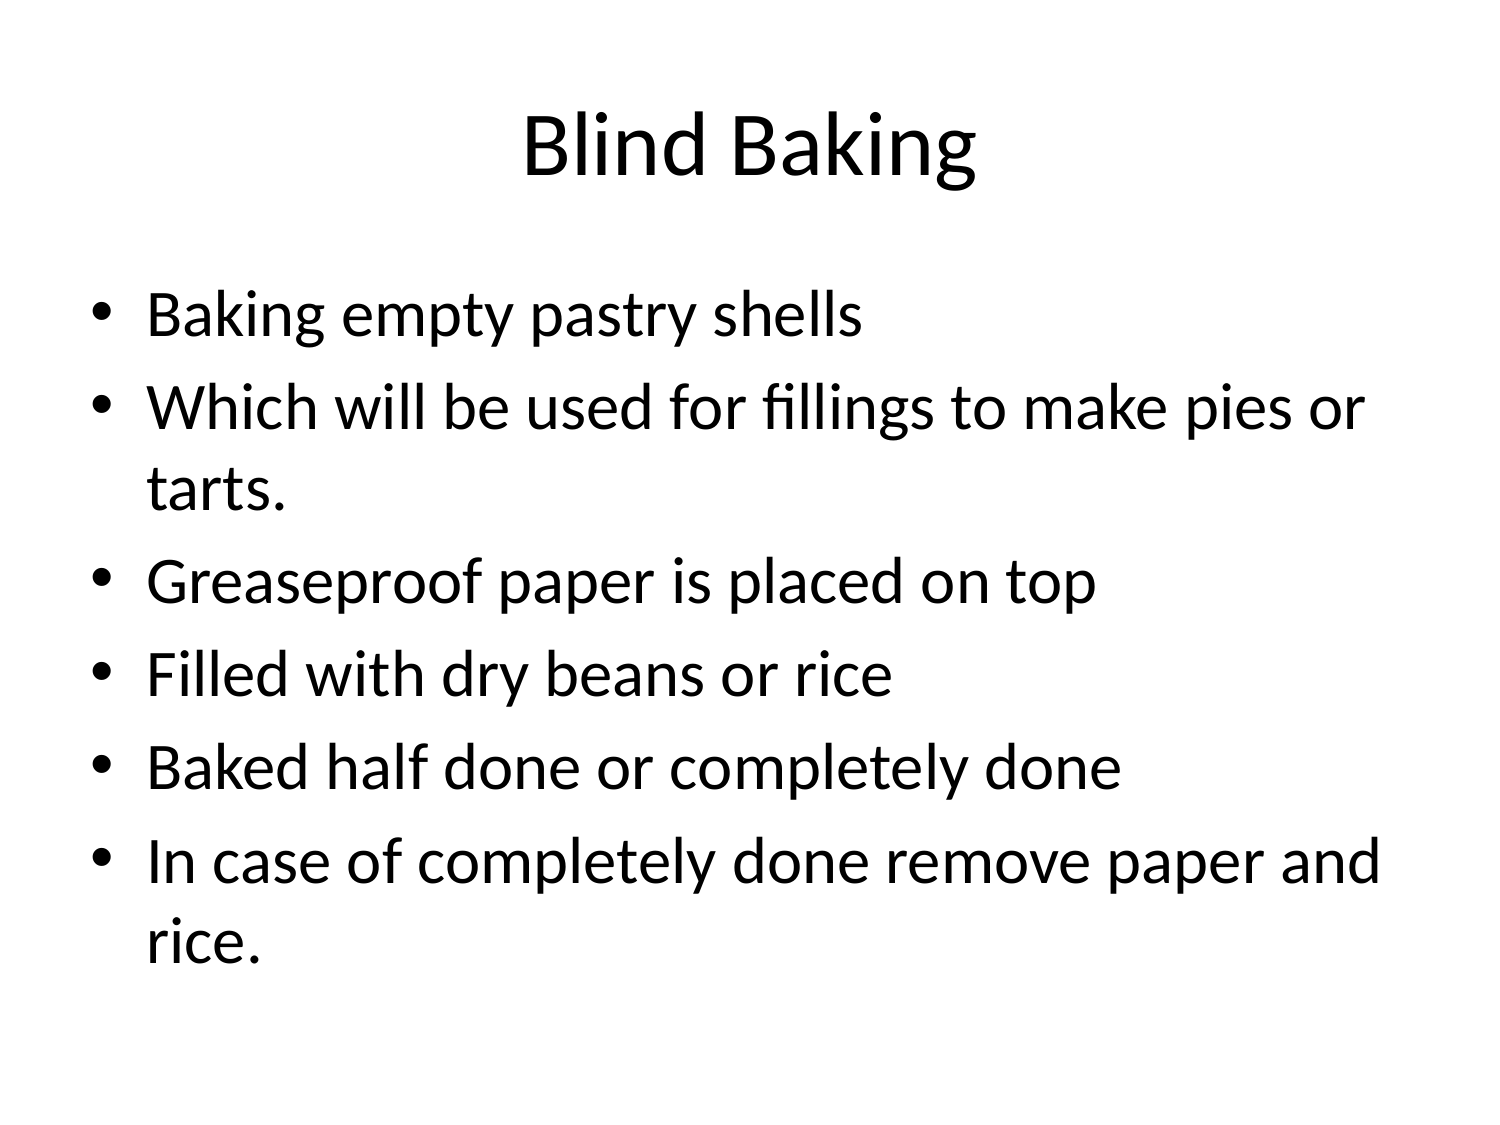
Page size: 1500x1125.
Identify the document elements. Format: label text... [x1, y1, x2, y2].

title Blind Baking [75, 45, 1425, 233]
list Baking empty pastry shells Which will be used for fillings to make pies or tarts. Greaseproof paper is placed on top Filled with dry beans or rice Baked half done or completely done In case of completely done remove paper and rice. [75, 262, 1425, 1005]
